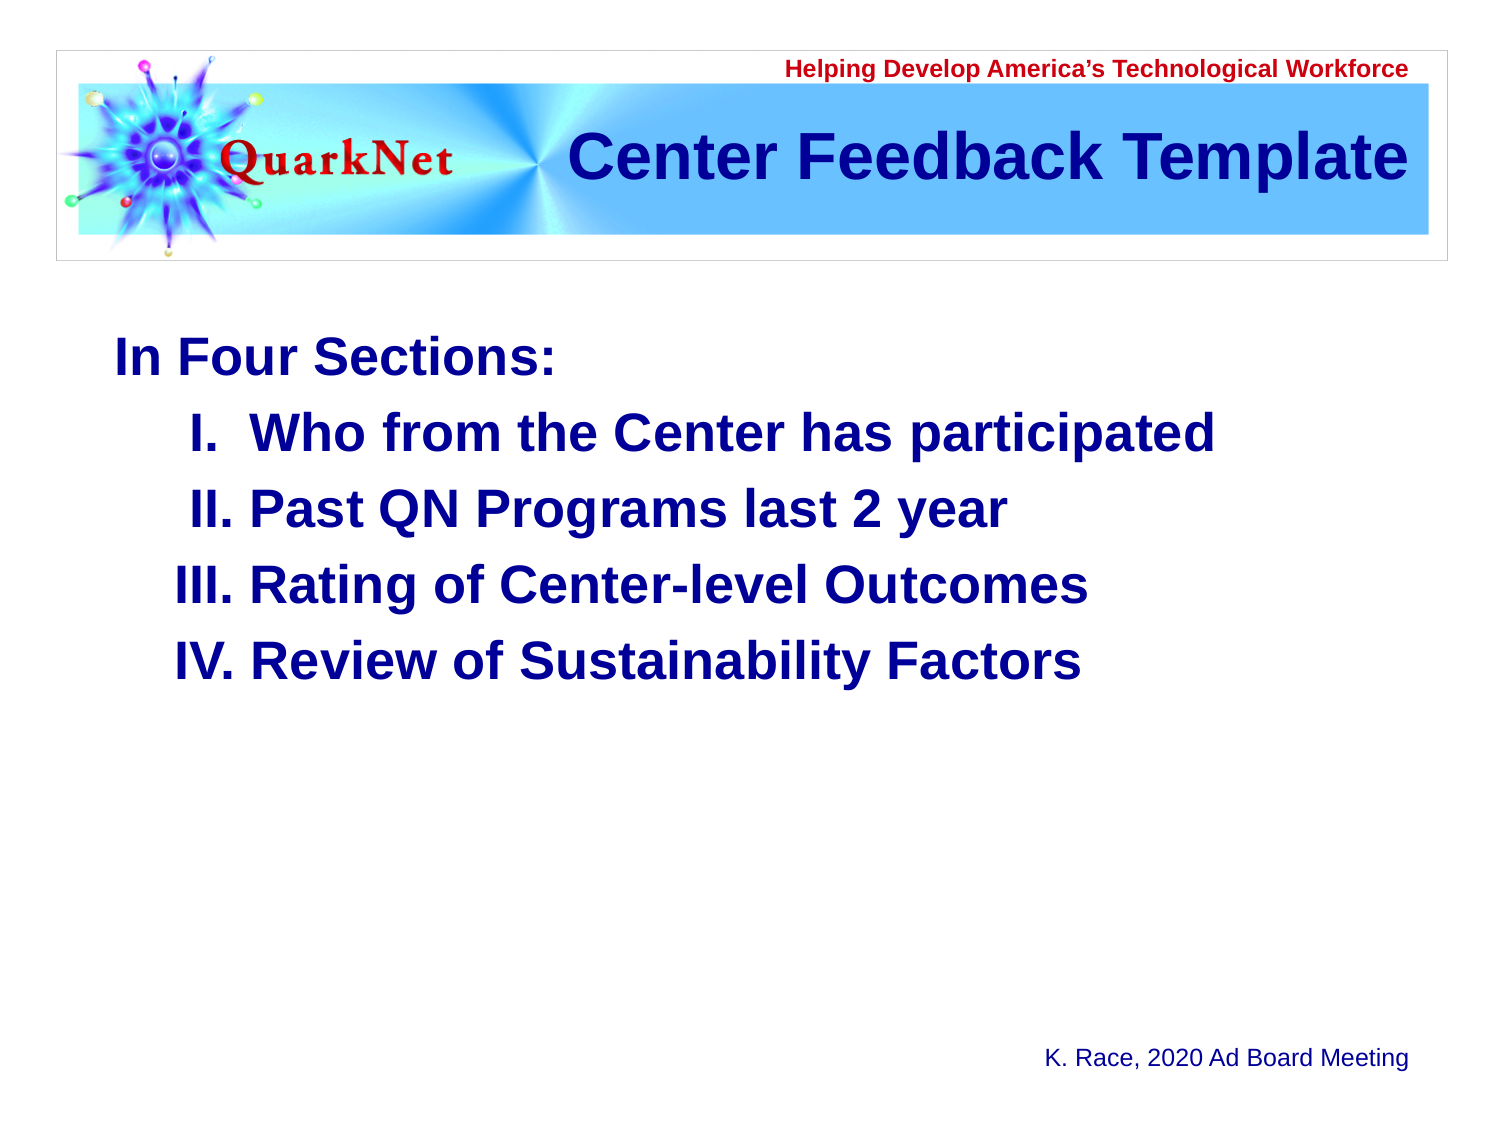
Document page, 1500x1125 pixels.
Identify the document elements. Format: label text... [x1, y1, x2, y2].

title Center Feedback Template [458, 97, 1425, 209]
picture [56, 50, 1448, 261]
list In Four Sections: I. Who from the Center has participated II. Past QN Programs last 2 year III. Rating of Center-level Outcomes IV. Review of Sustainability Factors [99, 314, 1450, 1057]
